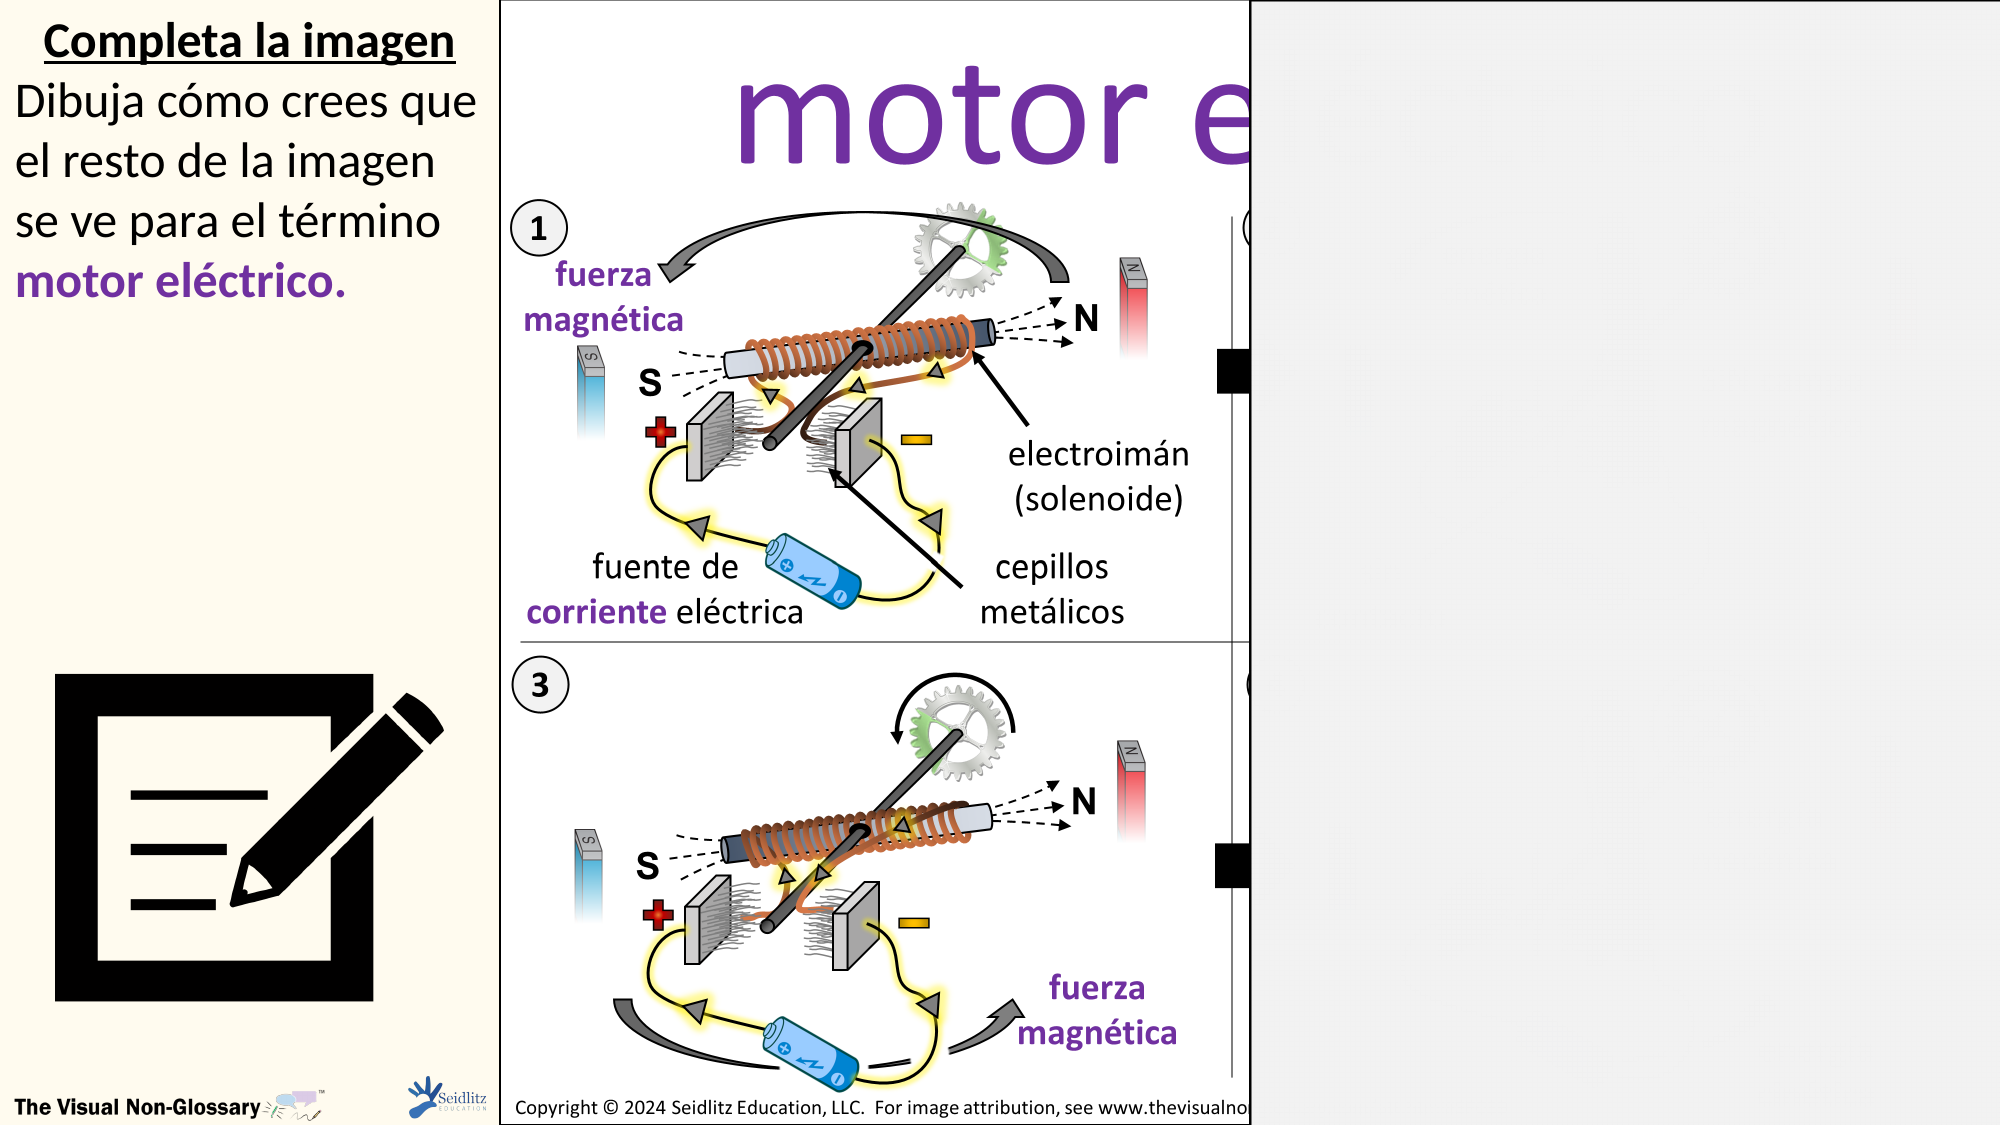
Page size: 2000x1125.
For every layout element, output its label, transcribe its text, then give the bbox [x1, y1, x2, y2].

picture [0, 1084, 328, 1125]
text_box Completa la imagen [28, 0, 471, 59]
picture [55, 643, 445, 1033]
picture [499, 0, 2000, 1125]
picture [403, 1073, 495, 1125]
text_box Dibuja cómo crees que el resto de la imagen se ve para el término motor eléctrico. [0, 59, 494, 315]
